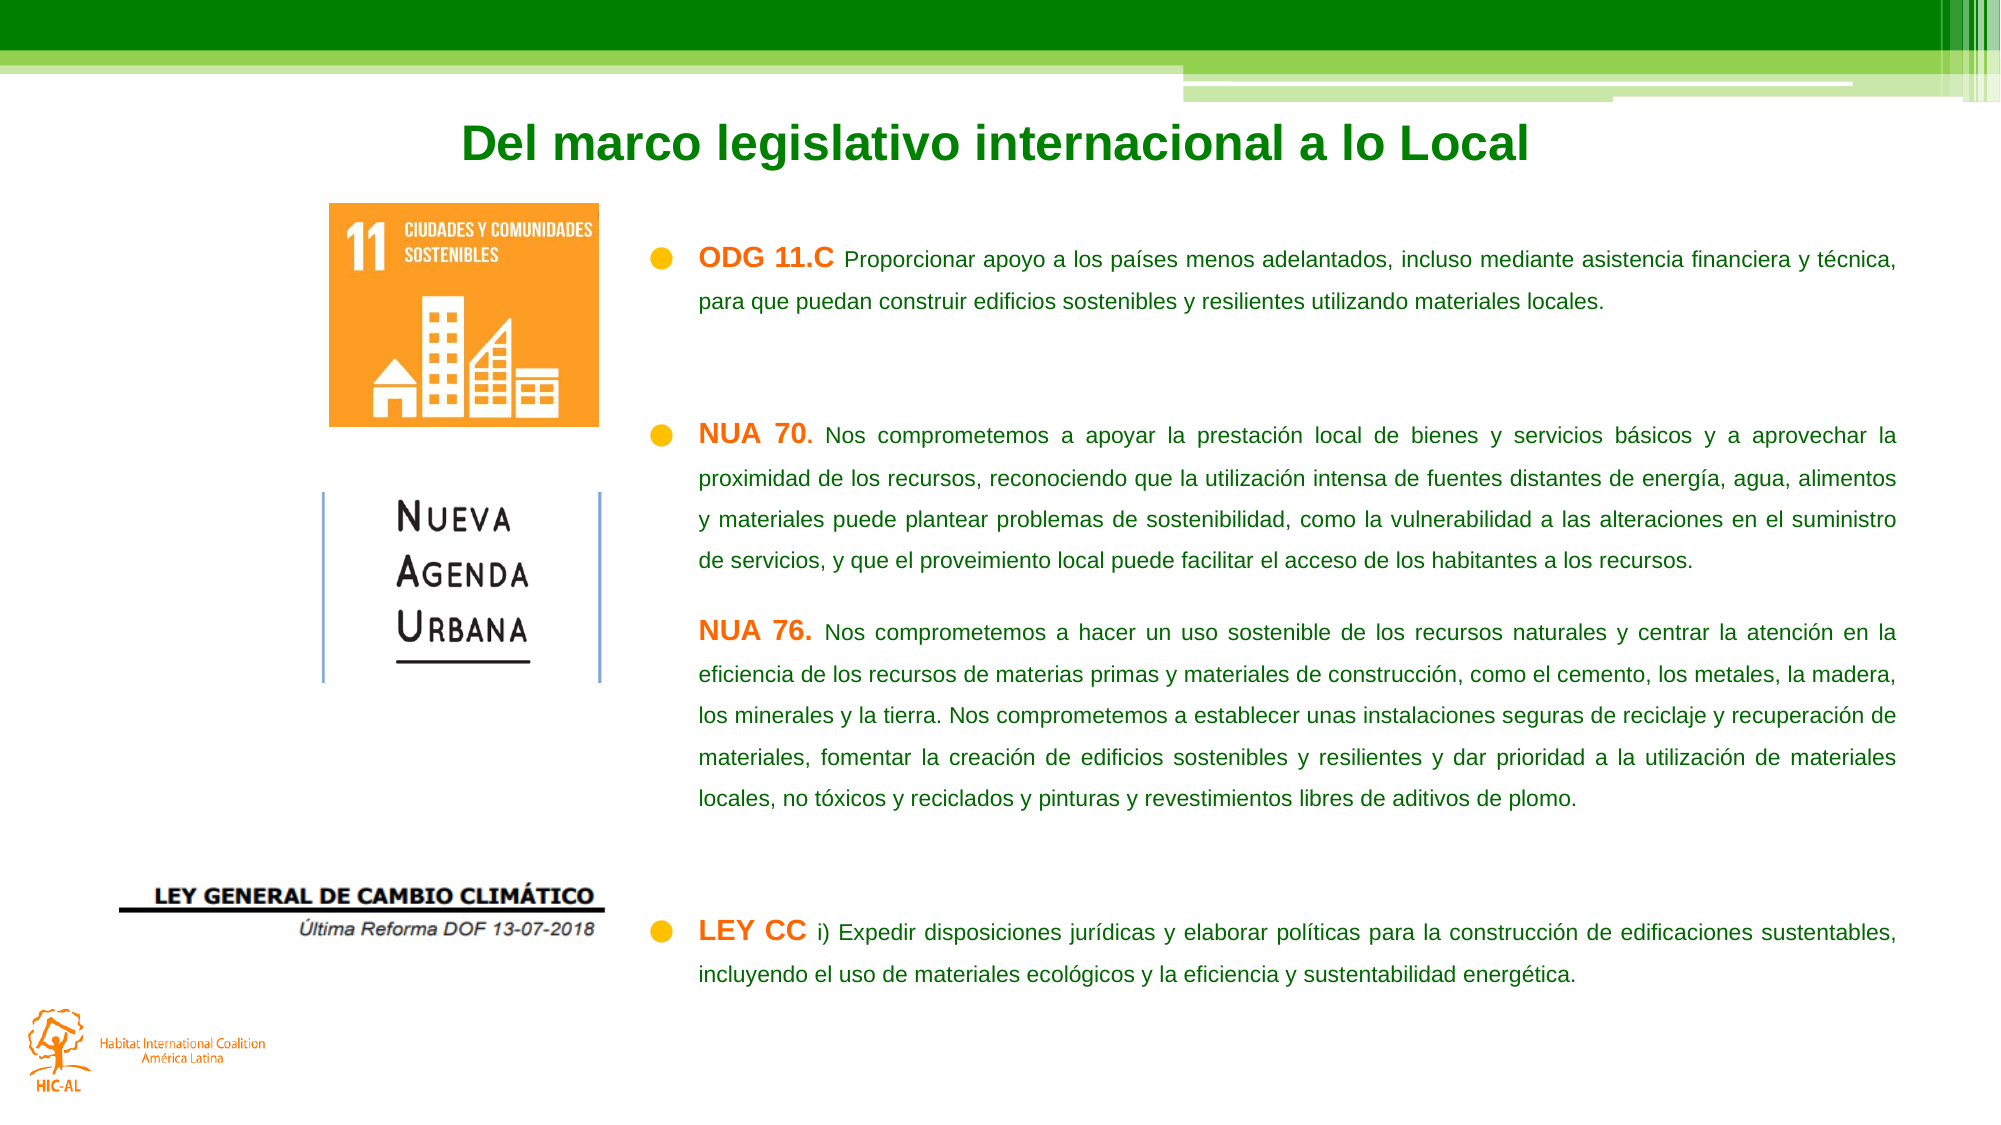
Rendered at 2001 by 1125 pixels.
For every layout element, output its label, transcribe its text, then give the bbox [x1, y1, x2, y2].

text_box ODG 11.C Proporcionar apoyo a los países menos adelantados, incluso mediante asistencia financiera y técnica, para que puedan construir edificios sostenibles y resilientes utilizando materiales locales. NUA 70. Nos comprometemos a apoyar la prestación local de bienes y servicios básicos y a aprovechar la proximidad de los recursos, reconociendo que la utilización intensa de fuentes distantes de energía, agua, alimentos y materiales puede plantear problemas de sostenibilidad, como la vulnerabilidad a las alteraciones en el suministro de servicios, y que el proveimiento local puede facilitar el acceso de los habitantes a los recursos. NUA 76. Nos comprometemos a hacer un uso sostenible de los recursos naturales y centrar la atención en la eficiencia de los recursos de materias primas y materiales de construcción, como el cemento, los metales, la madera, los minerales y la tierra. Nos comprometemos a establecer unas instalaciones seguras de reciclaje y recuperación de materiales, fomentar la creación de edificios sostenibles y resilientes y dar prioridad a la utilización de materiales locales, no tóxicos y reciclados y pinturas y revestimientos libres de aditivos de plomo. LEY CC i) Expedir disposiciones jurídicas y elaborar políticas para la construcción de edificaciones sustentables, incluyendo el uso de materiales ecológicos y la eficiencia y sustentabilidad energética. [608, 205, 1913, 989]
picture [119, 866, 634, 962]
picture [329, 203, 599, 427]
text_box Del marco legislativo internacional a lo Local [18, 102, 1975, 179]
picture [318, 492, 609, 684]
picture [14, 988, 278, 1112]
